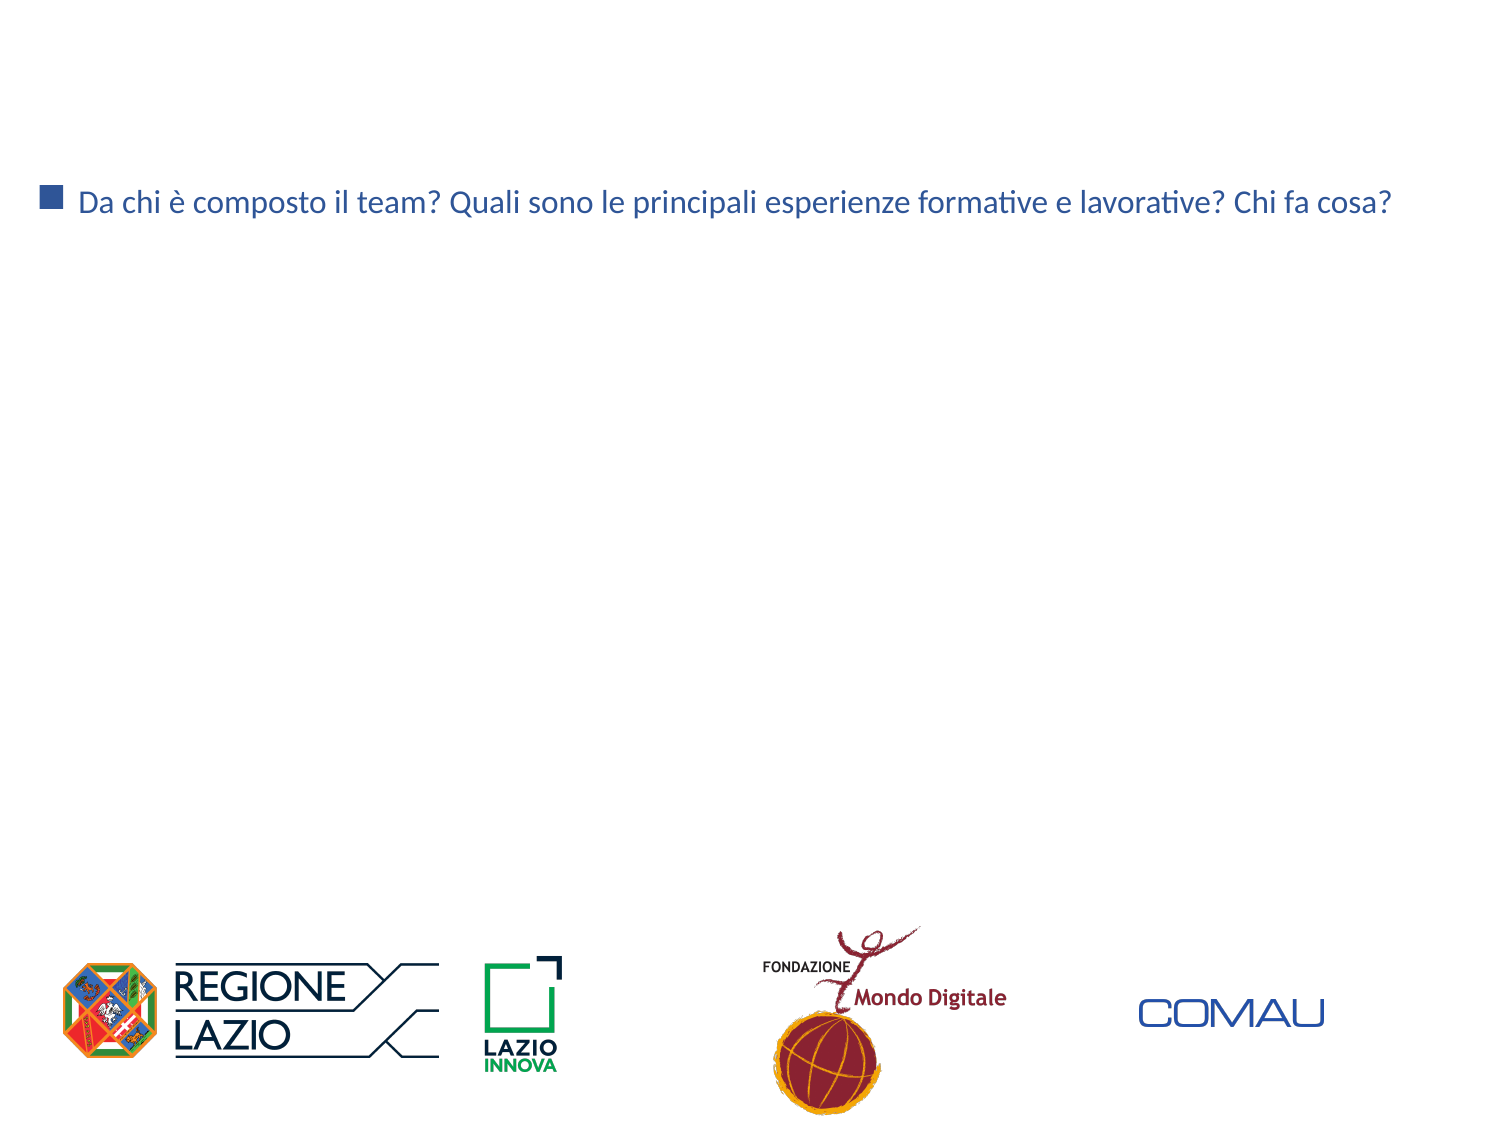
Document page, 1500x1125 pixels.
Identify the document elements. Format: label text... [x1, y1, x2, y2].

text_box [39, 185, 64, 209]
text_box Da chi è composto il team? Quali sono le principali esperienze formative e lavorative? Chi fa cosa? [63, 164, 1443, 268]
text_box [63, 900, 1325, 1123]
